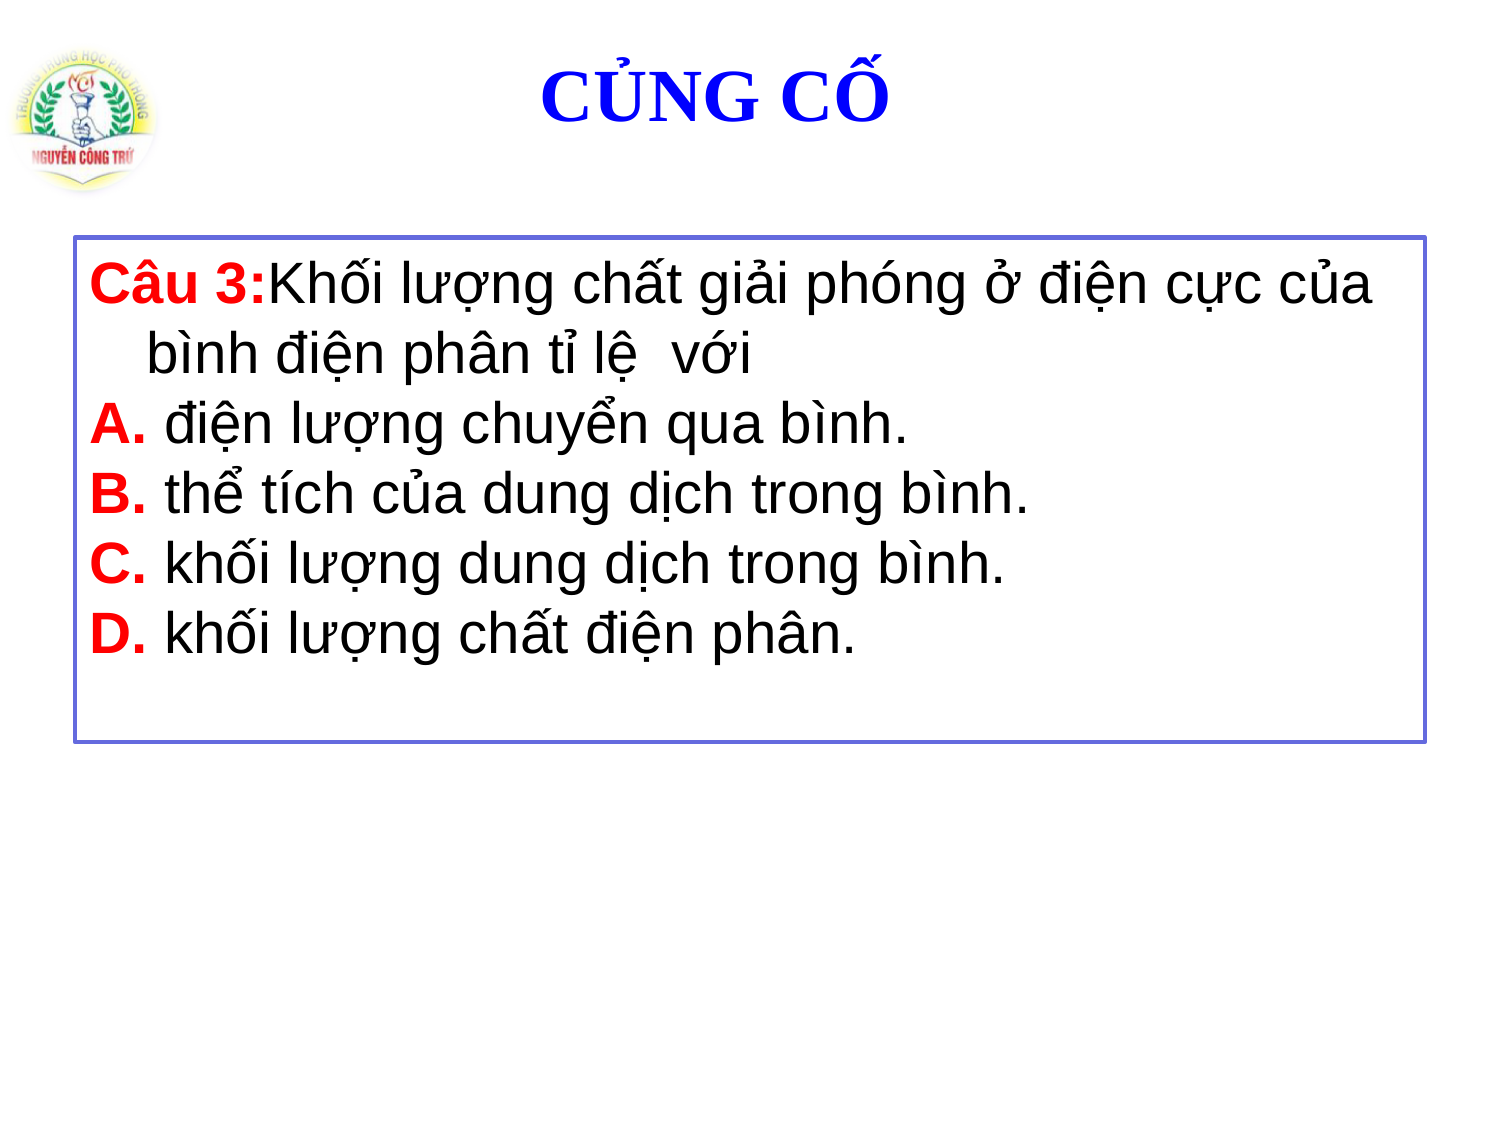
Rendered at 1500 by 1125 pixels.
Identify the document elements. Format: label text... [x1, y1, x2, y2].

text_box CỦNG CỐ [525, 39, 908, 145]
text_box Câu 3:Khối lượng chất giải phóng ở điện cực của bình điện phân tỉ lệ với A. điện lượng chuyển qua bình. B. thể tích của dung dịch trong bình. C. khối lượng dung dịch trong bình. D. khối lượng chất điện phân. [73, 235, 1427, 744]
picture [1, 39, 167, 204]
